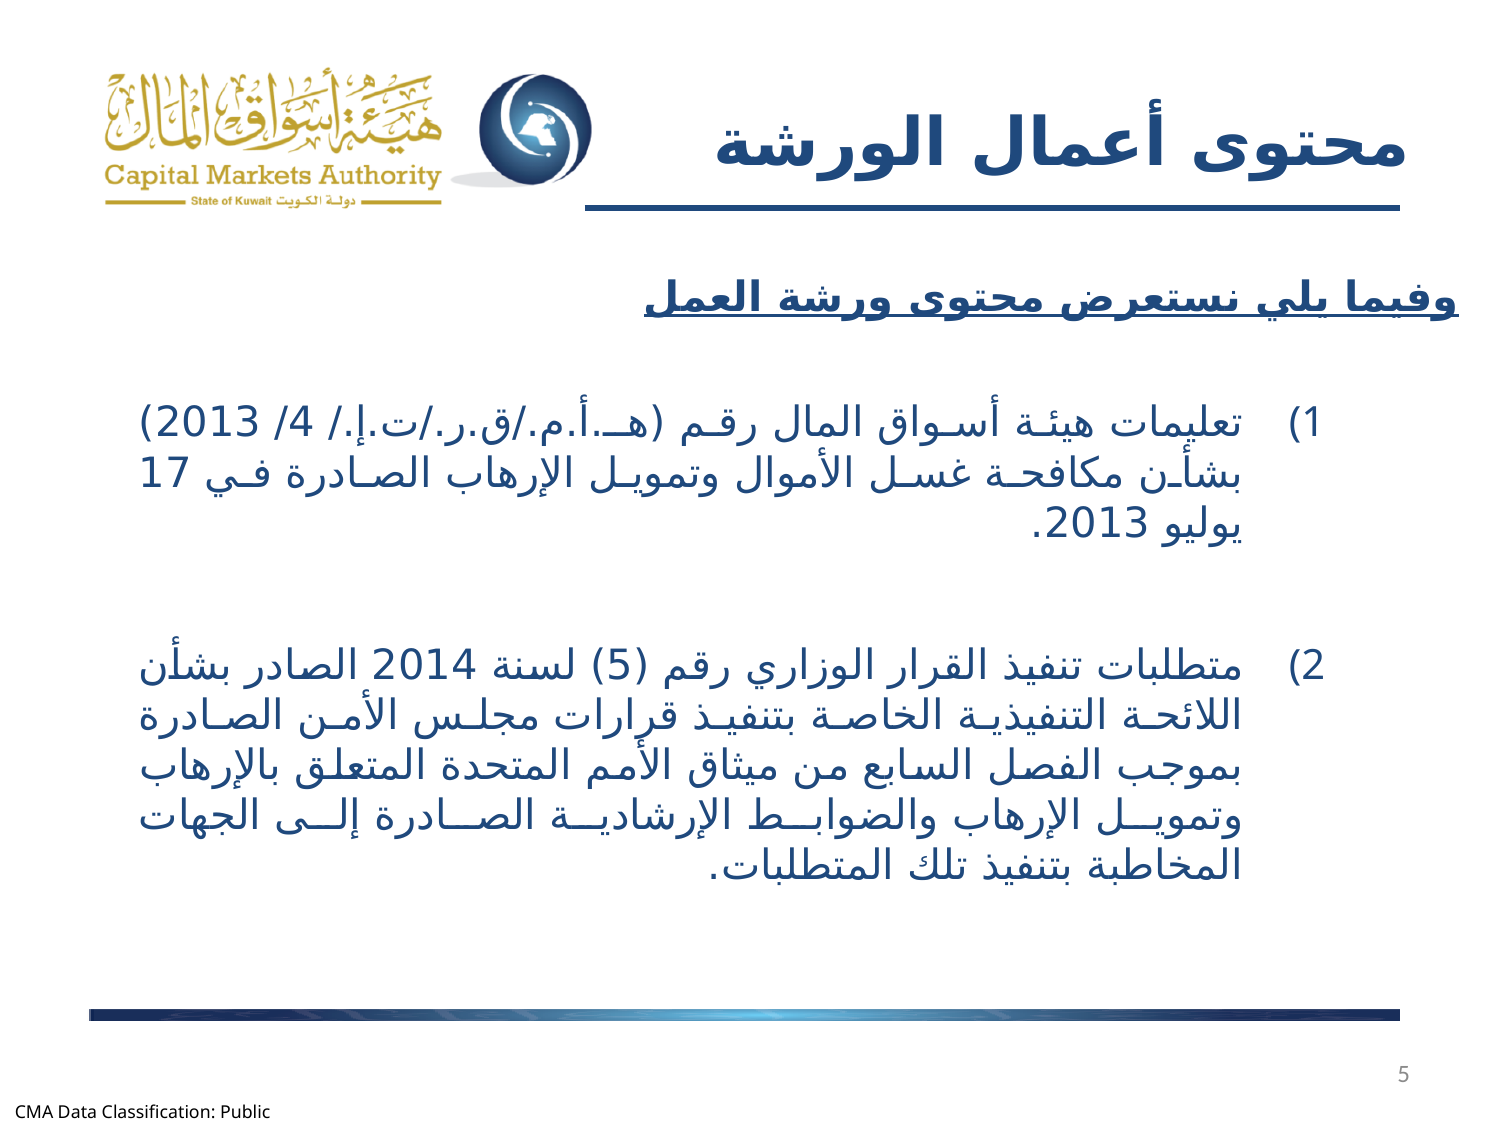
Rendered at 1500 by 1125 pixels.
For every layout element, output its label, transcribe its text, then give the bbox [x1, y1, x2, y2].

slide_number 5 [1074, 1042, 1425, 1103]
picture [87, 1009, 1401, 1021]
title محتوى أعمال الورشة [460, 45, 1425, 233]
list وفيما يلي نستعرض محتوى ورشة العمل تعليمات هيئة أسواق المال رقم (هـ.أ.م./ق.ر./ت.إ./ 4/ 2013) بشأن مكافحة غسل الأموال وتمويل الإرهاب الصادرة في 17 يوليو 2013. متطلبات تنفيذ القرار الوزاري رقم (5) لسنة 2014 الصادر بشأن اللائحة التنفيذية الخاصة بتنفيذ قرارات مجلس الأمن الصادرة بموجب الفصل السابع من ميثاق الأمم المتحدة المتعلق بالإرهاب وتمويل الإرهاب والضوابط الإرشادية الصادرة إلى الجهات المخاطبة بتنفيذ تلك المتطلبات. [123, 262, 1474, 1005]
picture [87, 62, 608, 213]
